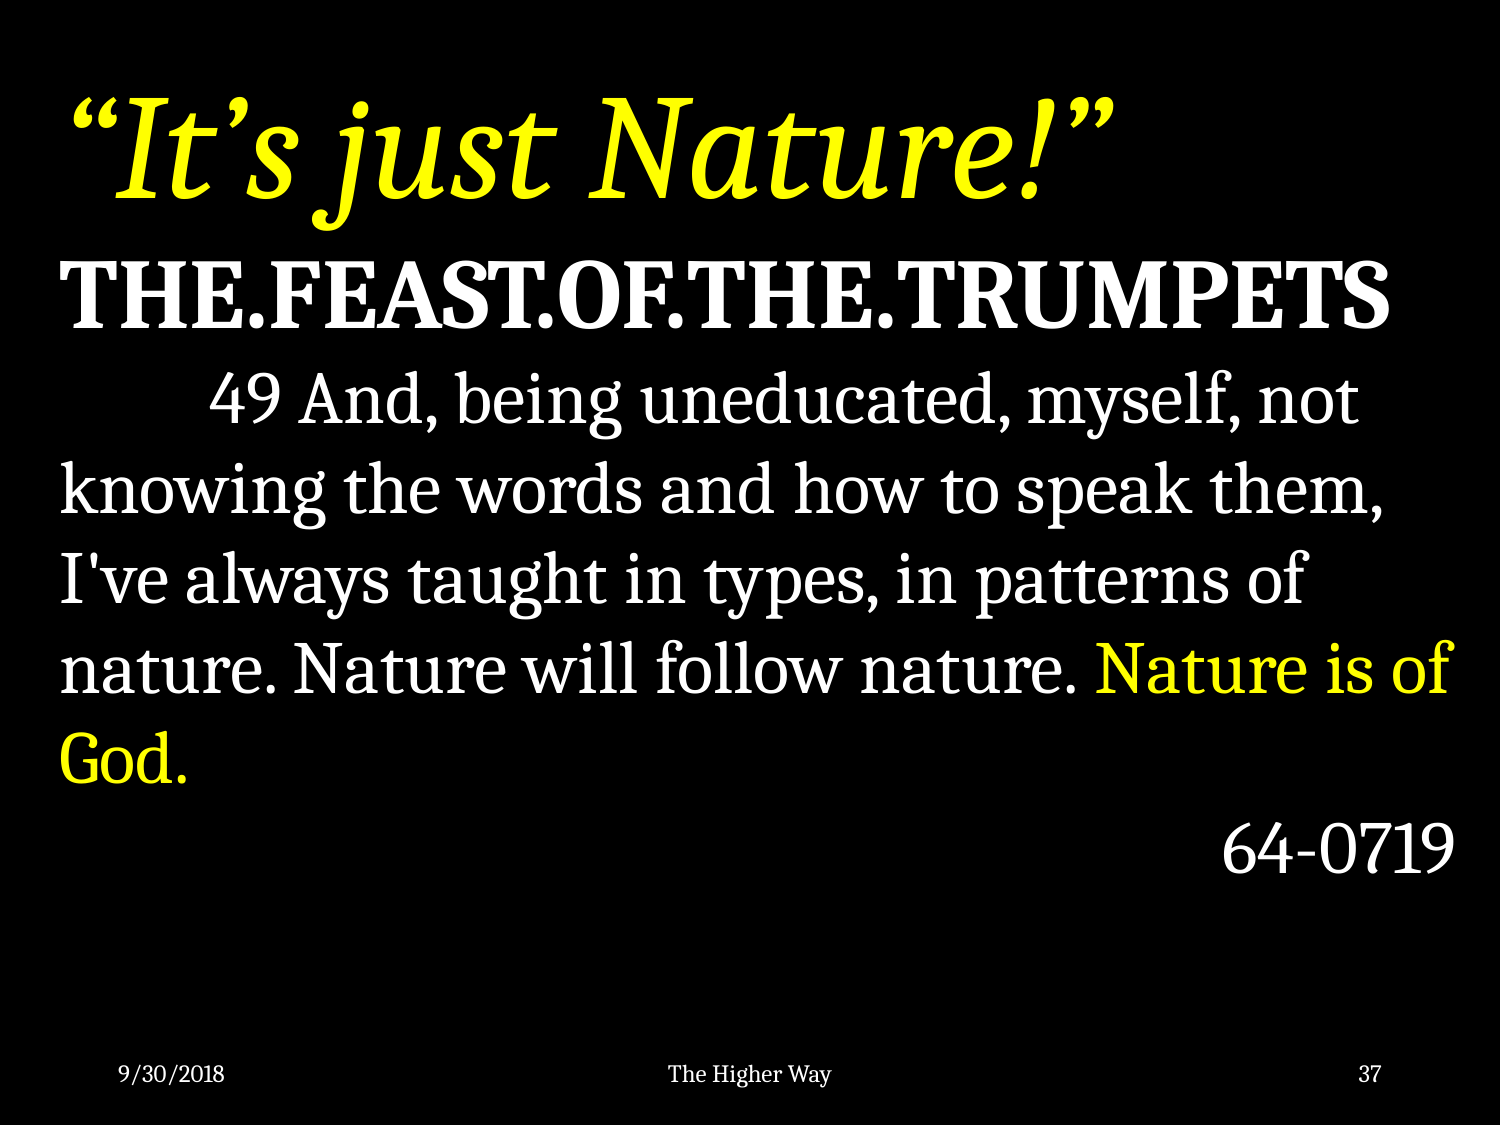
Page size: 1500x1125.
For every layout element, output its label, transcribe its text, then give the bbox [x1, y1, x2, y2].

footer The Higher Way [496, 1042, 1004, 1103]
slide_number 37 [1059, 1042, 1397, 1103]
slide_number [103, 1042, 441, 1103]
text_box “It’s just Nature!” THE.FEAST.OF.THE.TRUMPETS 49 And, being uneducated, myself, not knowing the words and how to speak them, I've always taught in types, in patterns of nature. Nature will follow nature. Nature is of God. 64-0719 [44, 41, 1472, 896]
